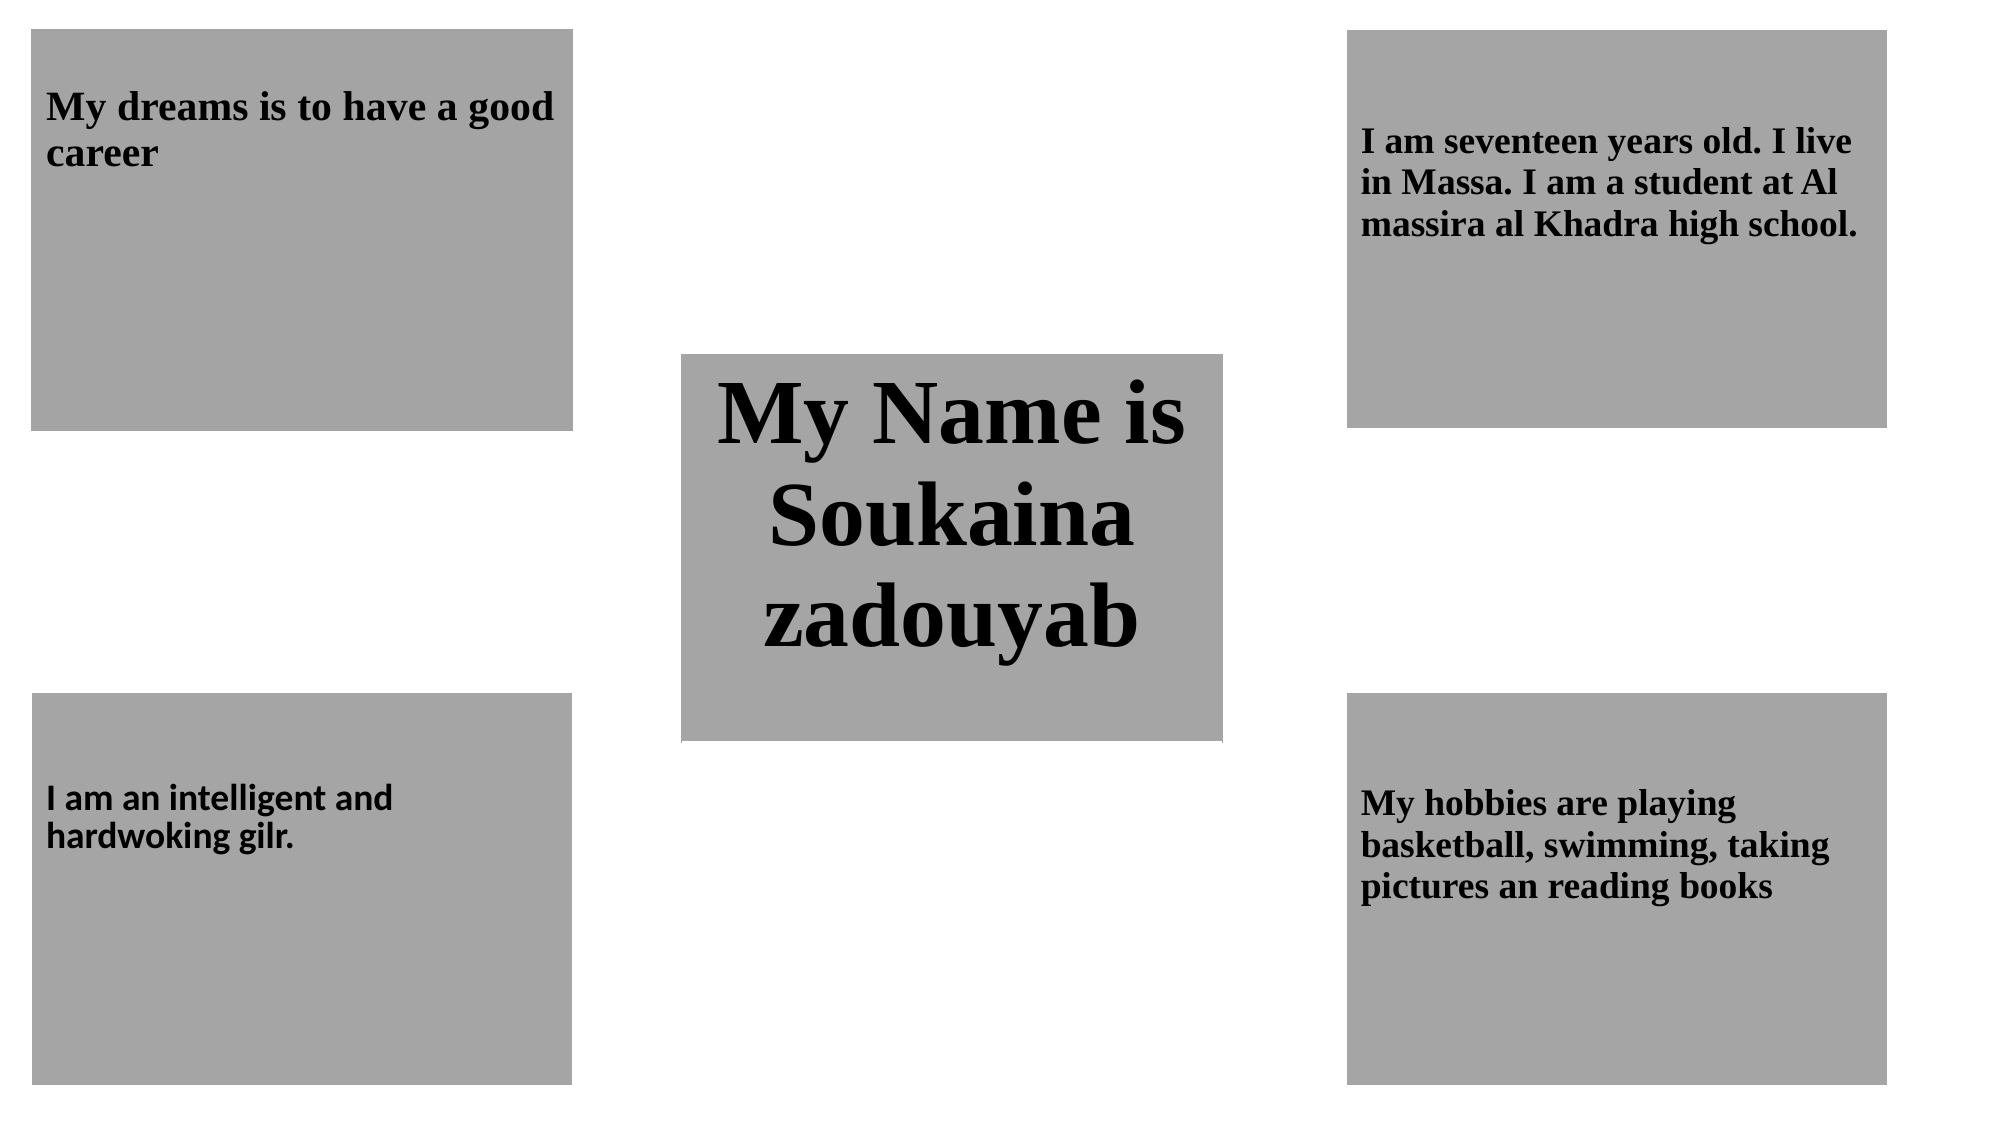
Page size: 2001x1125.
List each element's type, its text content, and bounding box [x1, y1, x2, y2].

table_header My Name is Soukaina zadouyab [682, 355, 1222, 741]
table_header My dreams is to have a good career [31, 29, 573, 431]
table_header I am seventeen years old. I live in Massa. I am a student at Al massira al Khadra high school. [1347, 30, 1887, 428]
table_header My hobbies are playing basketball, swimming, taking pictures an reading books [1347, 693, 1887, 1085]
table_header I am an intelligent and hardwoking gilr. [32, 693, 572, 1085]
